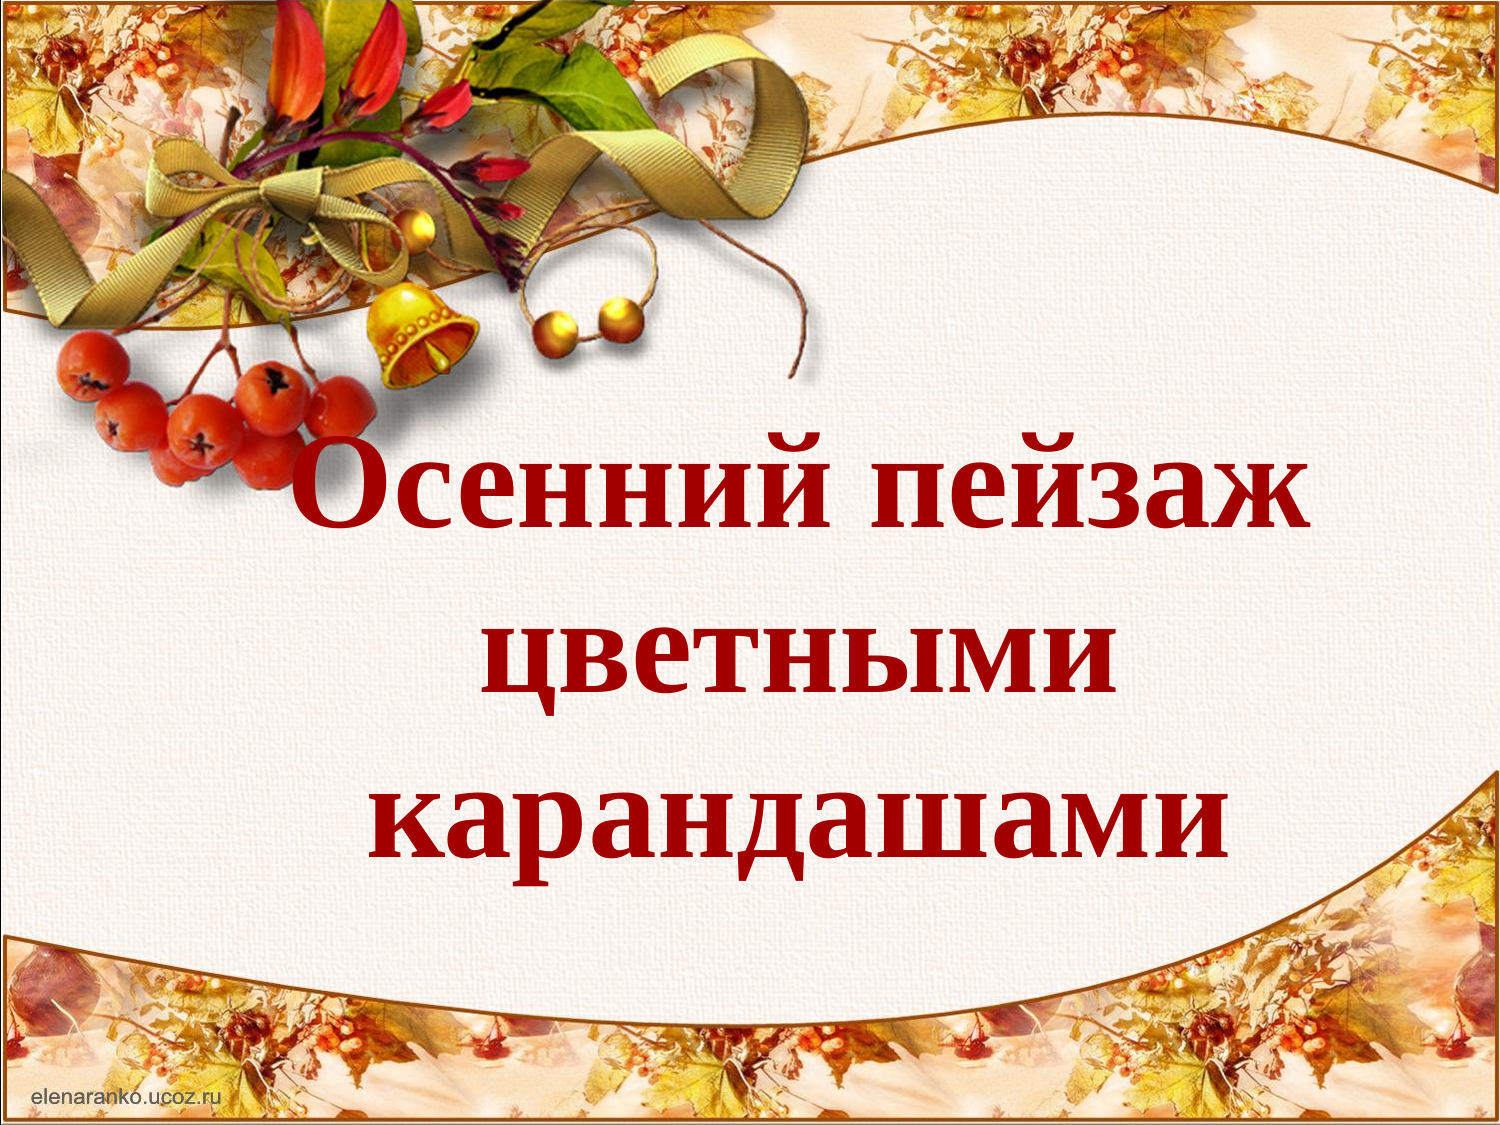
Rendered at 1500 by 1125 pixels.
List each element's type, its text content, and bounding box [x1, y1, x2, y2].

picture [0, 0, 1500, 1125]
text_box Осенний пейзаж цветными карандашами [199, 314, 1400, 961]
